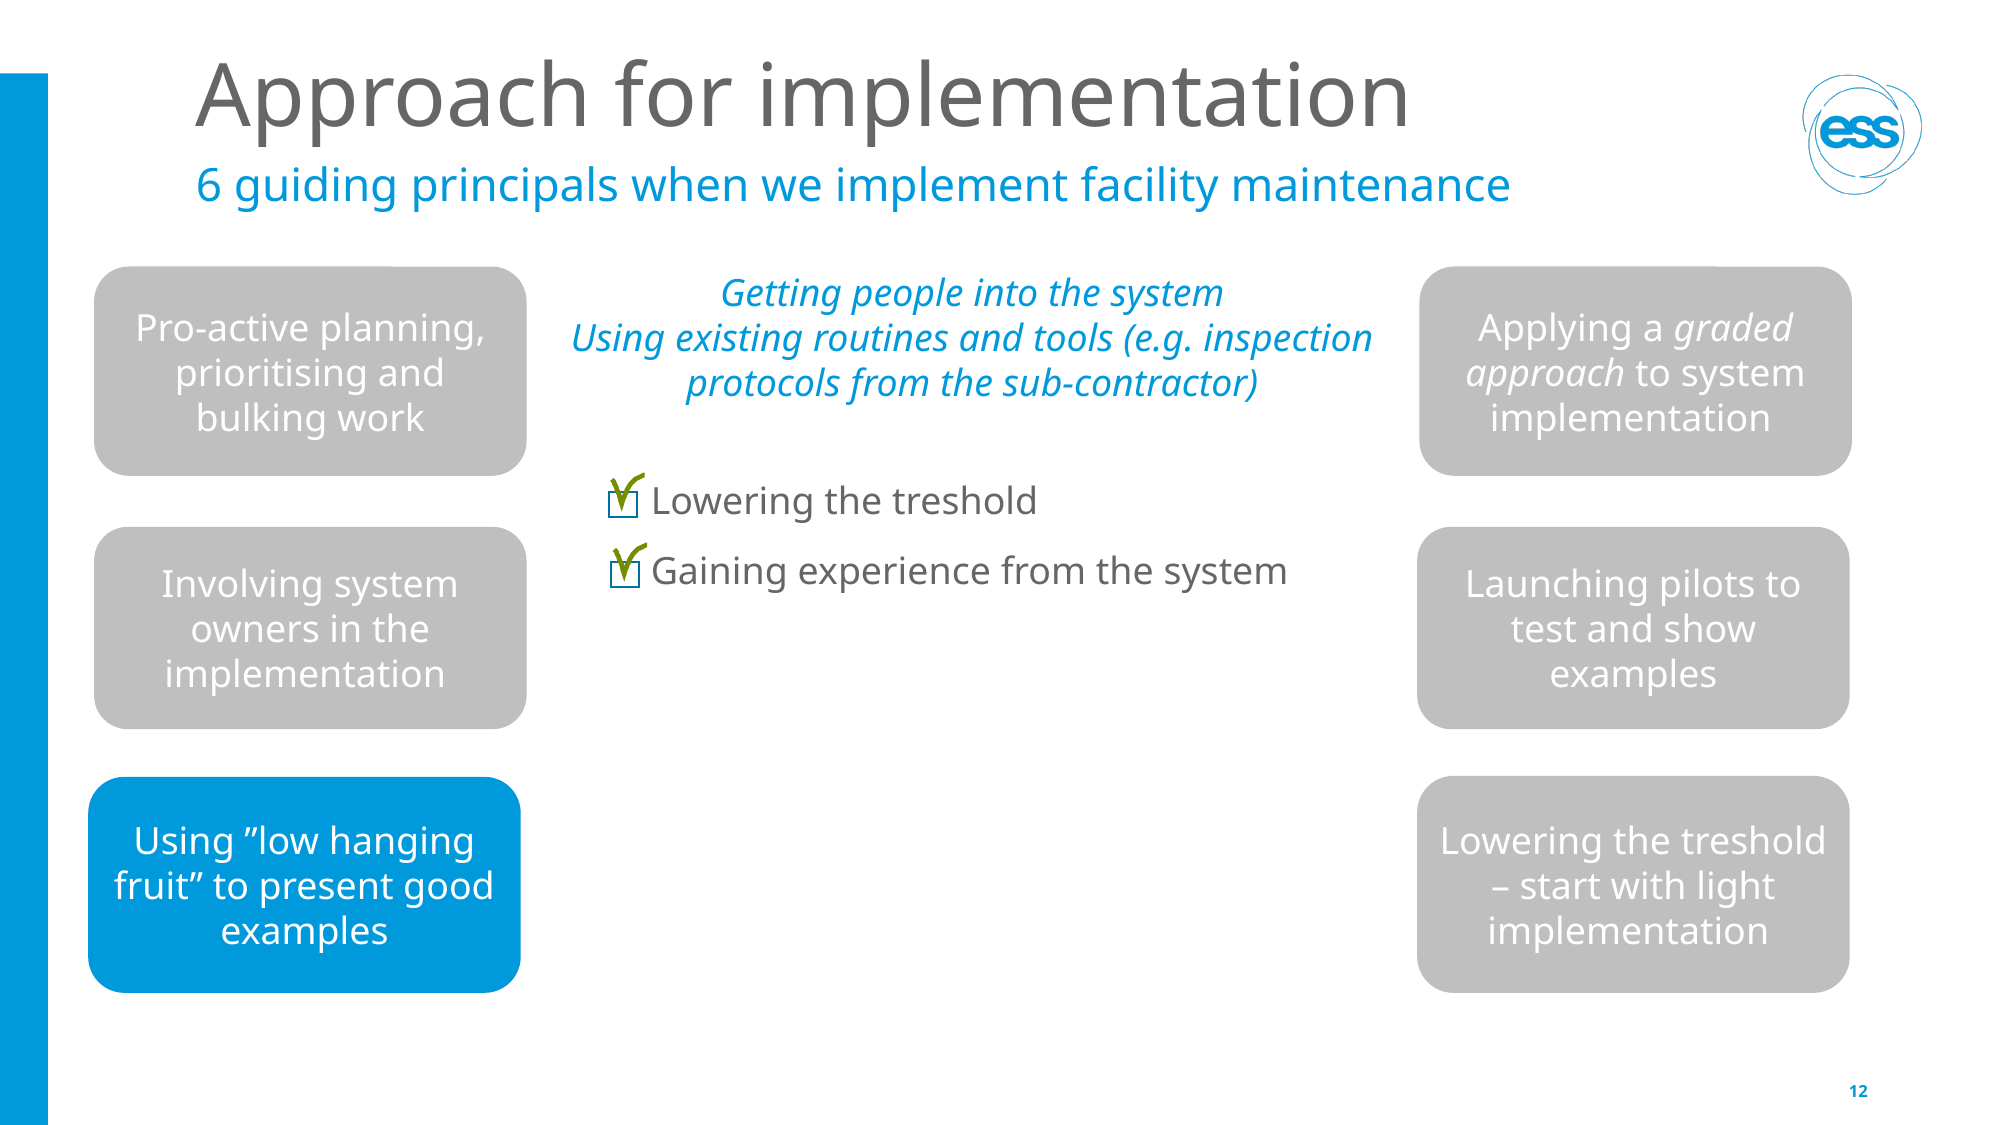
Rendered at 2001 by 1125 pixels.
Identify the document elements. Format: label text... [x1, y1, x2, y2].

text_box Getting people into the system Using existing routines and tools (e.g. inspection protocols from the sub-contractor) [555, 261, 1390, 412]
text_box Launching pilots to test and show examples [1416, 525, 1851, 731]
list 6 guiding principals when we implement facility maintenance [181, 152, 1717, 236]
text_box Pro-active planning, prioritising and bulking work [92, 265, 528, 477]
text_box Using ”low hanging fruit” to present good examples [87, 775, 522, 994]
text_box Applying a graded approach to system implementation [1418, 265, 1854, 477]
text_box Lowering the treshold Gaining experience from the system [636, 469, 1352, 599]
text_box Lowering the treshold – start with light implementation [1416, 774, 1851, 994]
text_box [611, 545, 648, 587]
text_box Involving system owners in the implementation [93, 525, 528, 731]
title Approach for implementation [181, 43, 1717, 152]
slide_number 12 [1432, 1062, 1883, 1123]
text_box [608, 475, 645, 517]
